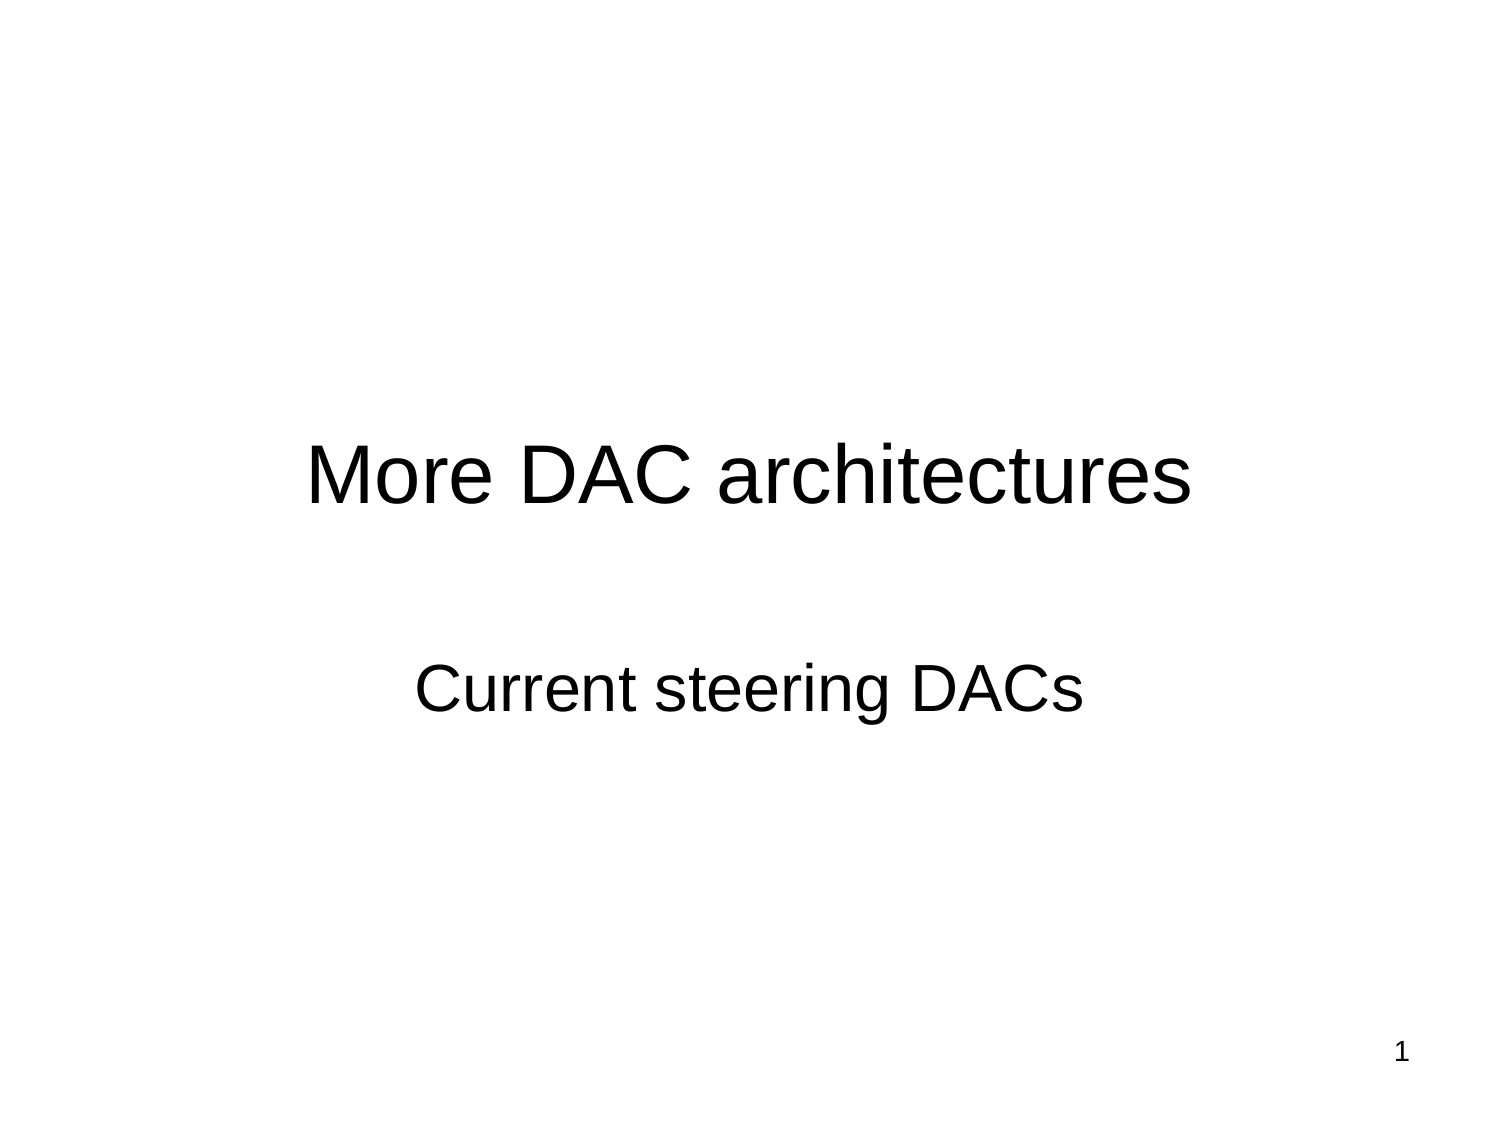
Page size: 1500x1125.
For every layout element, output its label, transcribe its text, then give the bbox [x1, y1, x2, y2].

title More DAC architectures [112, 349, 1388, 591]
subtitle Current steering DACs [225, 637, 1275, 925]
slide_number 1 [1074, 1024, 1426, 1103]
